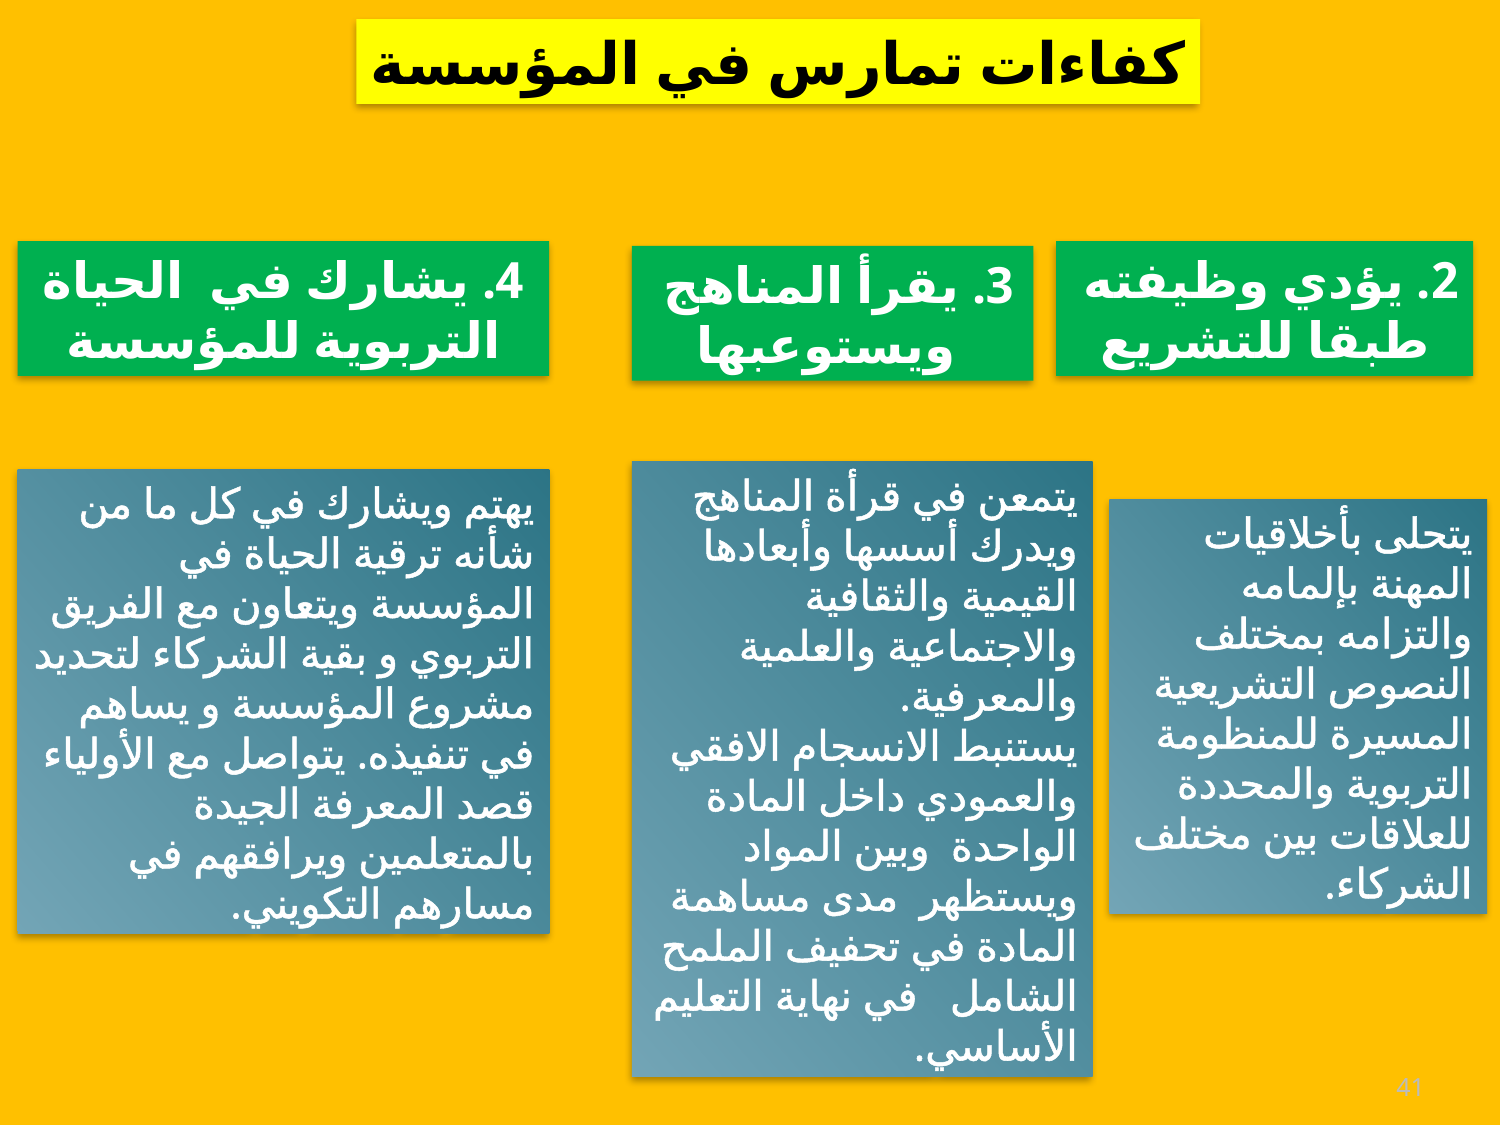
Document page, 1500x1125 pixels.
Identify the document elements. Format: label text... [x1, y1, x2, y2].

text_box 2. يؤدي وظيفته طبقا للتشريع [1056, 241, 1474, 376]
text_box كفاءات تمارس في المؤسسة [356, 19, 1201, 104]
text_box 4. يشارك في الحياة التربوية للمؤسسة [17, 241, 550, 376]
text_box يتمعن في قرأة المناهج ويدرك أسسها وأبعادها القيمية والثقافية والاجتماعية والعلمية والمعرفية. يستنبط الانسجام الافقي والعمودي داخل المادة الواحدة وبين المواد ويستظهر مدى مساهمة المادة في تحفيف الملمح الشامل في نهاية التعليم الأساسي. [631, 461, 1093, 1077]
slide_number 41 [1299, 1052, 1425, 1113]
text_box 3. يقرأ المناهج ويستوعبها [631, 245, 1034, 381]
text_box يهتم ويشارك في كل ما من شأنه ترقية الحياة في المؤسسة ويتعاون مع الفريق التربوي و بقية الشركاء لتحديد مشروع المؤسسة و يساهم في تنفيذه. يتواصل مع الأولياء قصد المعرفة الجيدة بالمتعلمين ويرافقهم في مسارهم التكويني. [17, 469, 550, 934]
text_box يتحلى بأخلاقيات المهنة بإلمامه والتزامه بمختلف النصوص التشريعية المسيرة للمنظومة التربوية والمحددة للعلاقات بين مختلف الشركاء. [1109, 499, 1488, 914]
